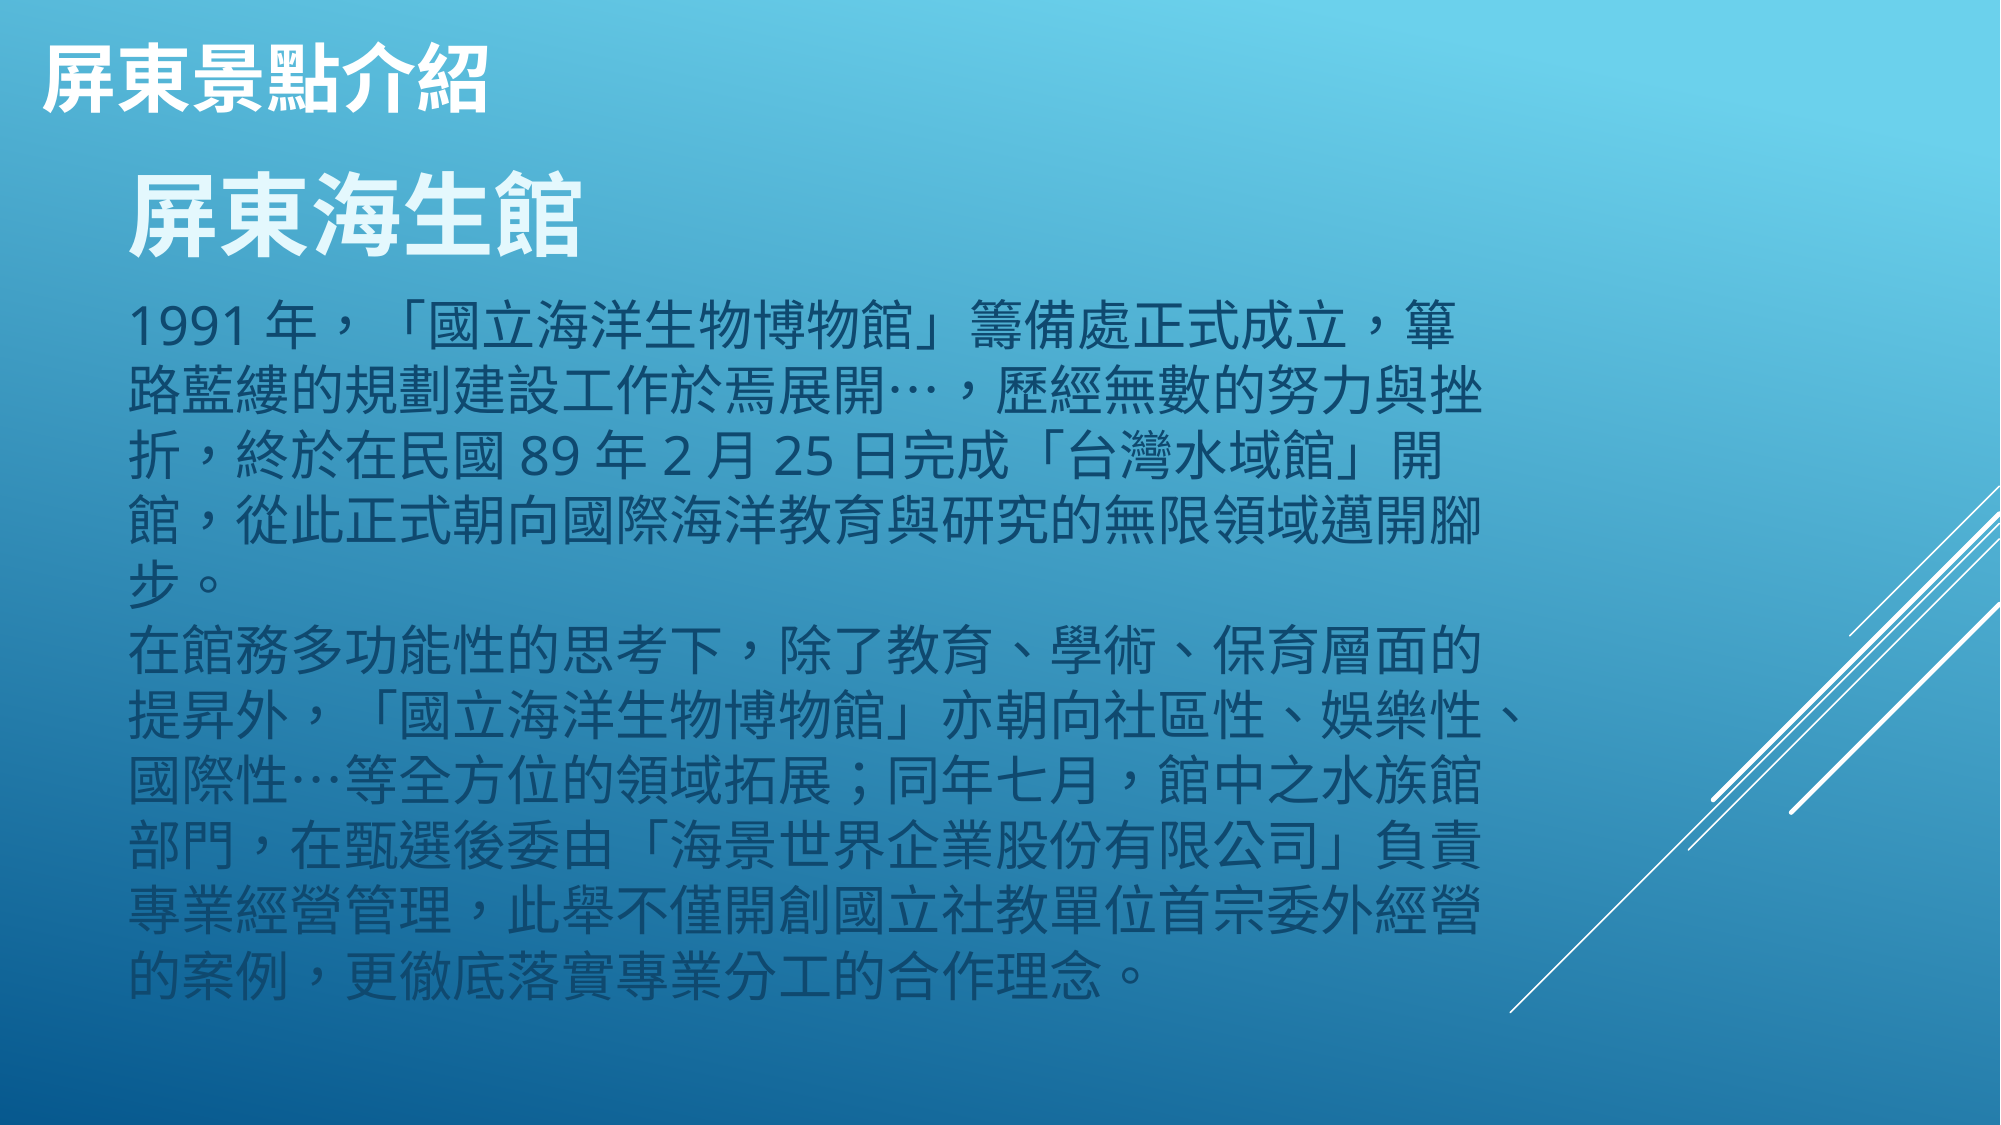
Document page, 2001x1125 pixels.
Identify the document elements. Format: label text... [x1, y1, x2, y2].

list 屏東海生館 1991年，「國立海洋生物博物館」籌備處正式成立，篳路藍縷的規劃建設工作於焉展開…，歷經無數的努力與挫折，終於在民國89年2月25日完成「台灣水域館」開館，從此正式朝向國際海洋教育與研究的無限領域邁開腳步。 在館務多功能性的思考下，除了教育、學術、保育層面的提昇外，「國立海洋生物博物館」亦朝向社區性、娛樂性、國際性…等全方位的領域拓展；同年七月，館中之水族館部門，在甄選後委由「海景世界企業股份有限公司」負責專業經營管理，此舉不僅開創國立社教單位首宗委外經營的案例，更徹底落實專業分工的合作理念。 [112, 149, 1513, 1125]
title 屏東景點介紹 [26, 0, 1427, 130]
